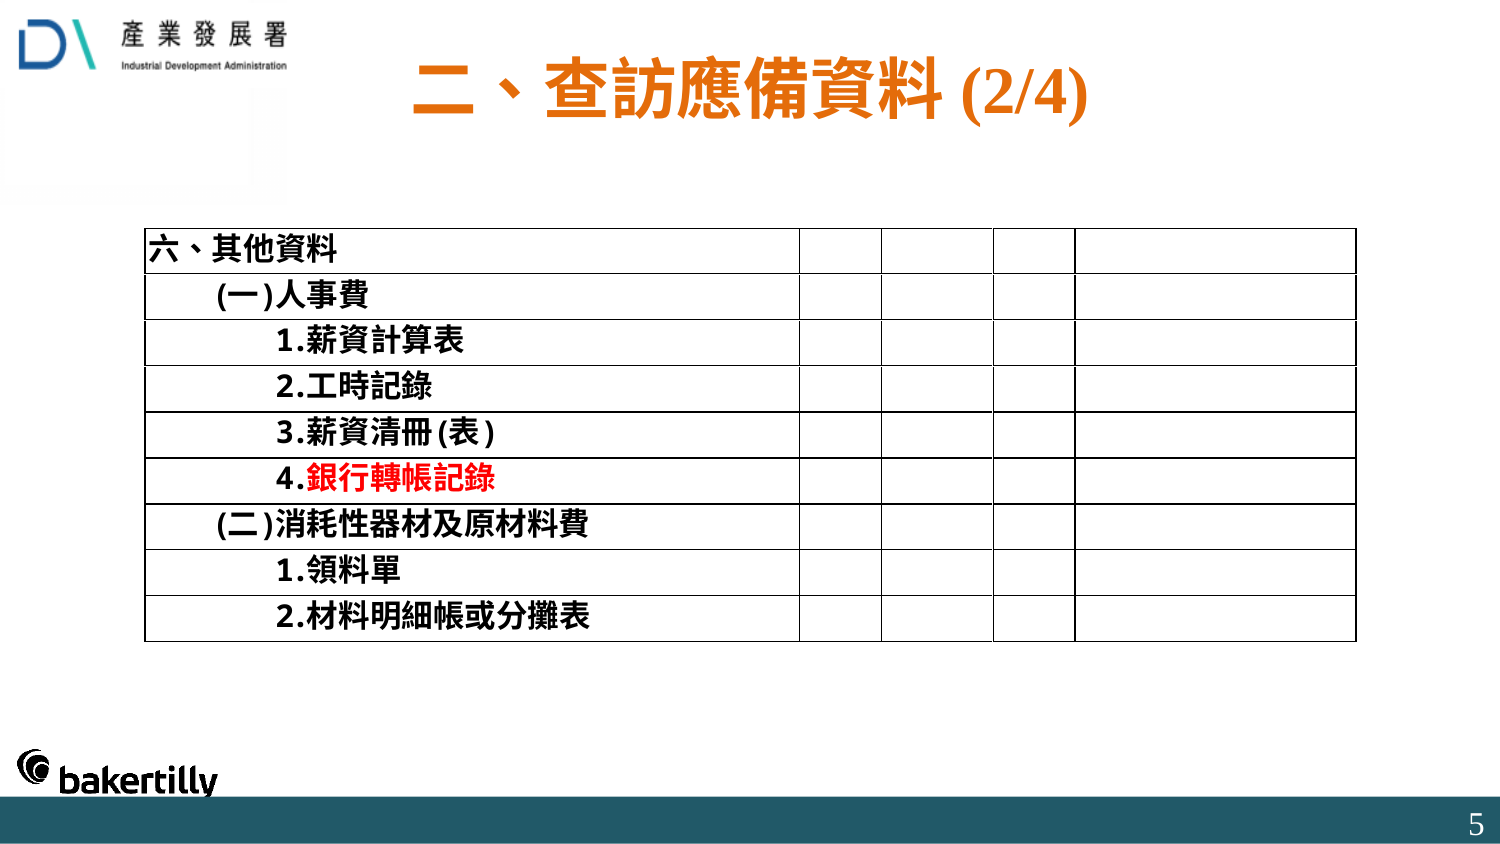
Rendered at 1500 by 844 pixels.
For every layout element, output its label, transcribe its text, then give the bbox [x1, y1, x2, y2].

text_box [0, 794, 1500, 844]
title 二、查訪應備資料(2/4) [258, 0, 1247, 174]
picture [17, 749, 218, 794]
picture [132, 227, 1368, 690]
slide_number 5 [1149, 799, 1500, 844]
picture [0, 0, 302, 205]
